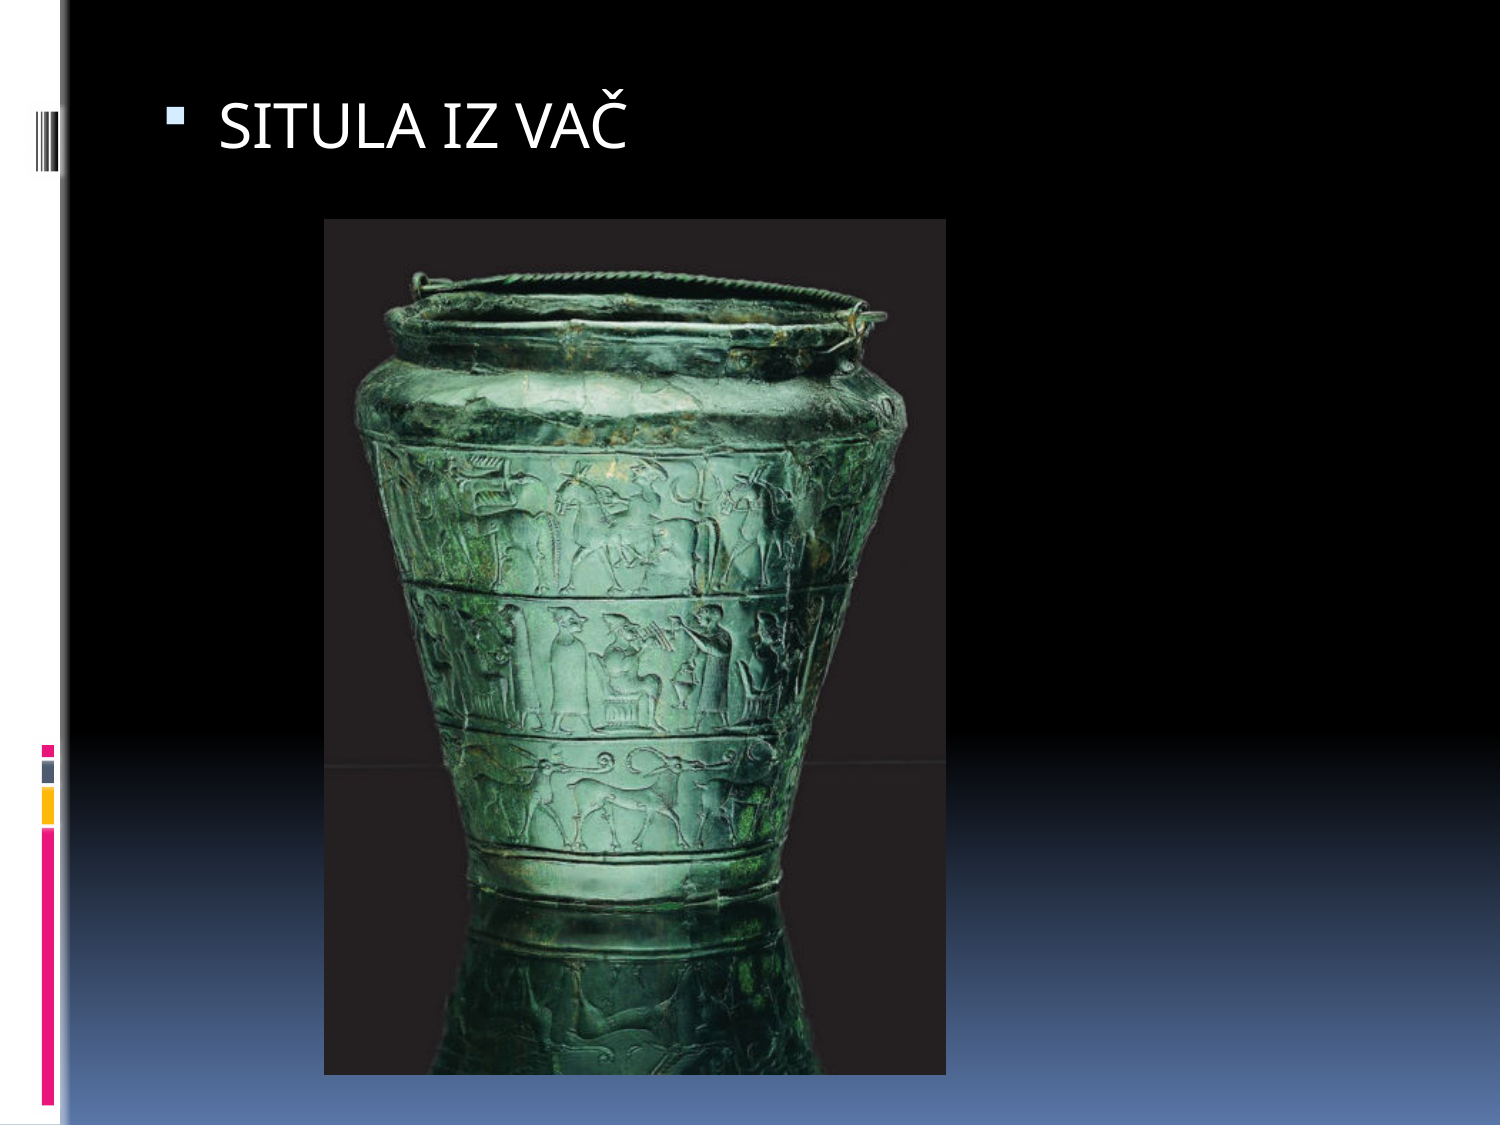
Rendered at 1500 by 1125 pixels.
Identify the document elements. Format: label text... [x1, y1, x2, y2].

list SITULA IZ VAČ [135, 78, 1425, 1043]
picture [324, 219, 947, 1076]
